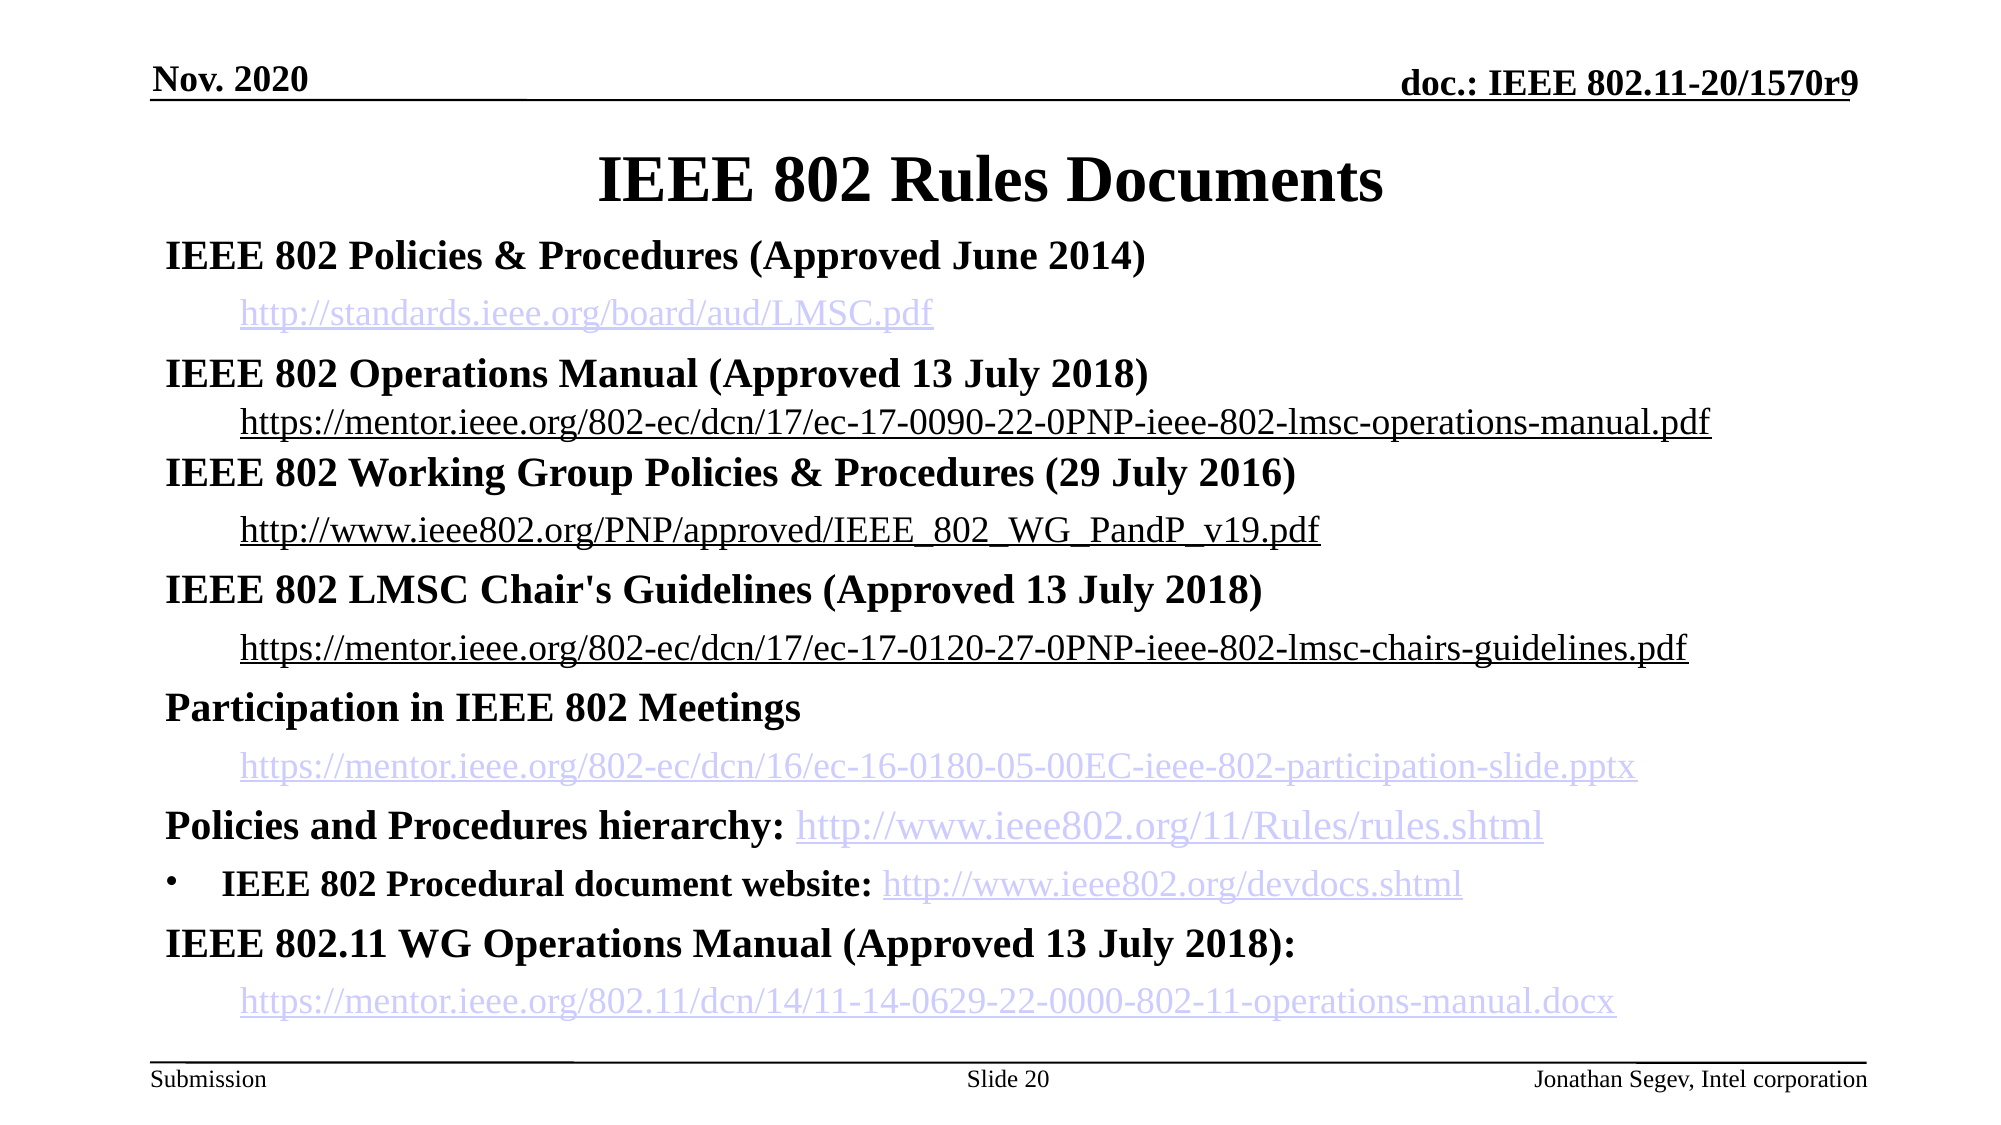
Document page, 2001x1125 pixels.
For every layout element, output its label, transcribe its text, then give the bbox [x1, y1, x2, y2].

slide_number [152, 54, 563, 100]
title IEEE 802 Rules Documents [149, 112, 1850, 219]
footer Jonathan Segev, Intel corporation [1171, 1061, 1869, 1093]
list IEEE 802 Policies & Procedures (Approved June 2014) http://standards.ieee.org/board/aud/LMSC.pdf IEEE 802 Operations Manual (Approved 13 July 2018) https://mentor.ieee.org/802-ec/dcn/17/ec-17-0090-22-0PNP-ieee-802-lmsc-operations-manual.pdf IEEE 802 Working Group Policies & Procedures (29 July 2016) http://www.ieee802.org/PNP/approved/IEEE_802_WG_PandP_v19.pdf IEEE 802 LMSC Chair's Guidelines (Approved 13 July 2018) https://mentor.ieee.org/802-ec/dcn/17/ec-17-0120-27-0PNP-ieee-802-lmsc-chairs-guidelines.pdf Participation in IEEE 802 Meetings https://mentor.ieee.org/802-ec/dcn/16/ec-16-0180-05-00EC-ieee-802-participation-slide.pptx Policies and Procedures hierarchy: http://www.ieee802.org/11/Rules/rules.shtml IEEE 802 Procedural document website: http://www.ieee802.org/devdocs.shtml IEEE 802.11 WG Operations Manual (Approved 13 July 2018): https://mentor.ieee.org/802.11/dcn/14/11-14-0629-22-0000-802-11-operations-manual.docx [149, 219, 1850, 1003]
slide_number Slide 20 [950, 1061, 1067, 1123]
